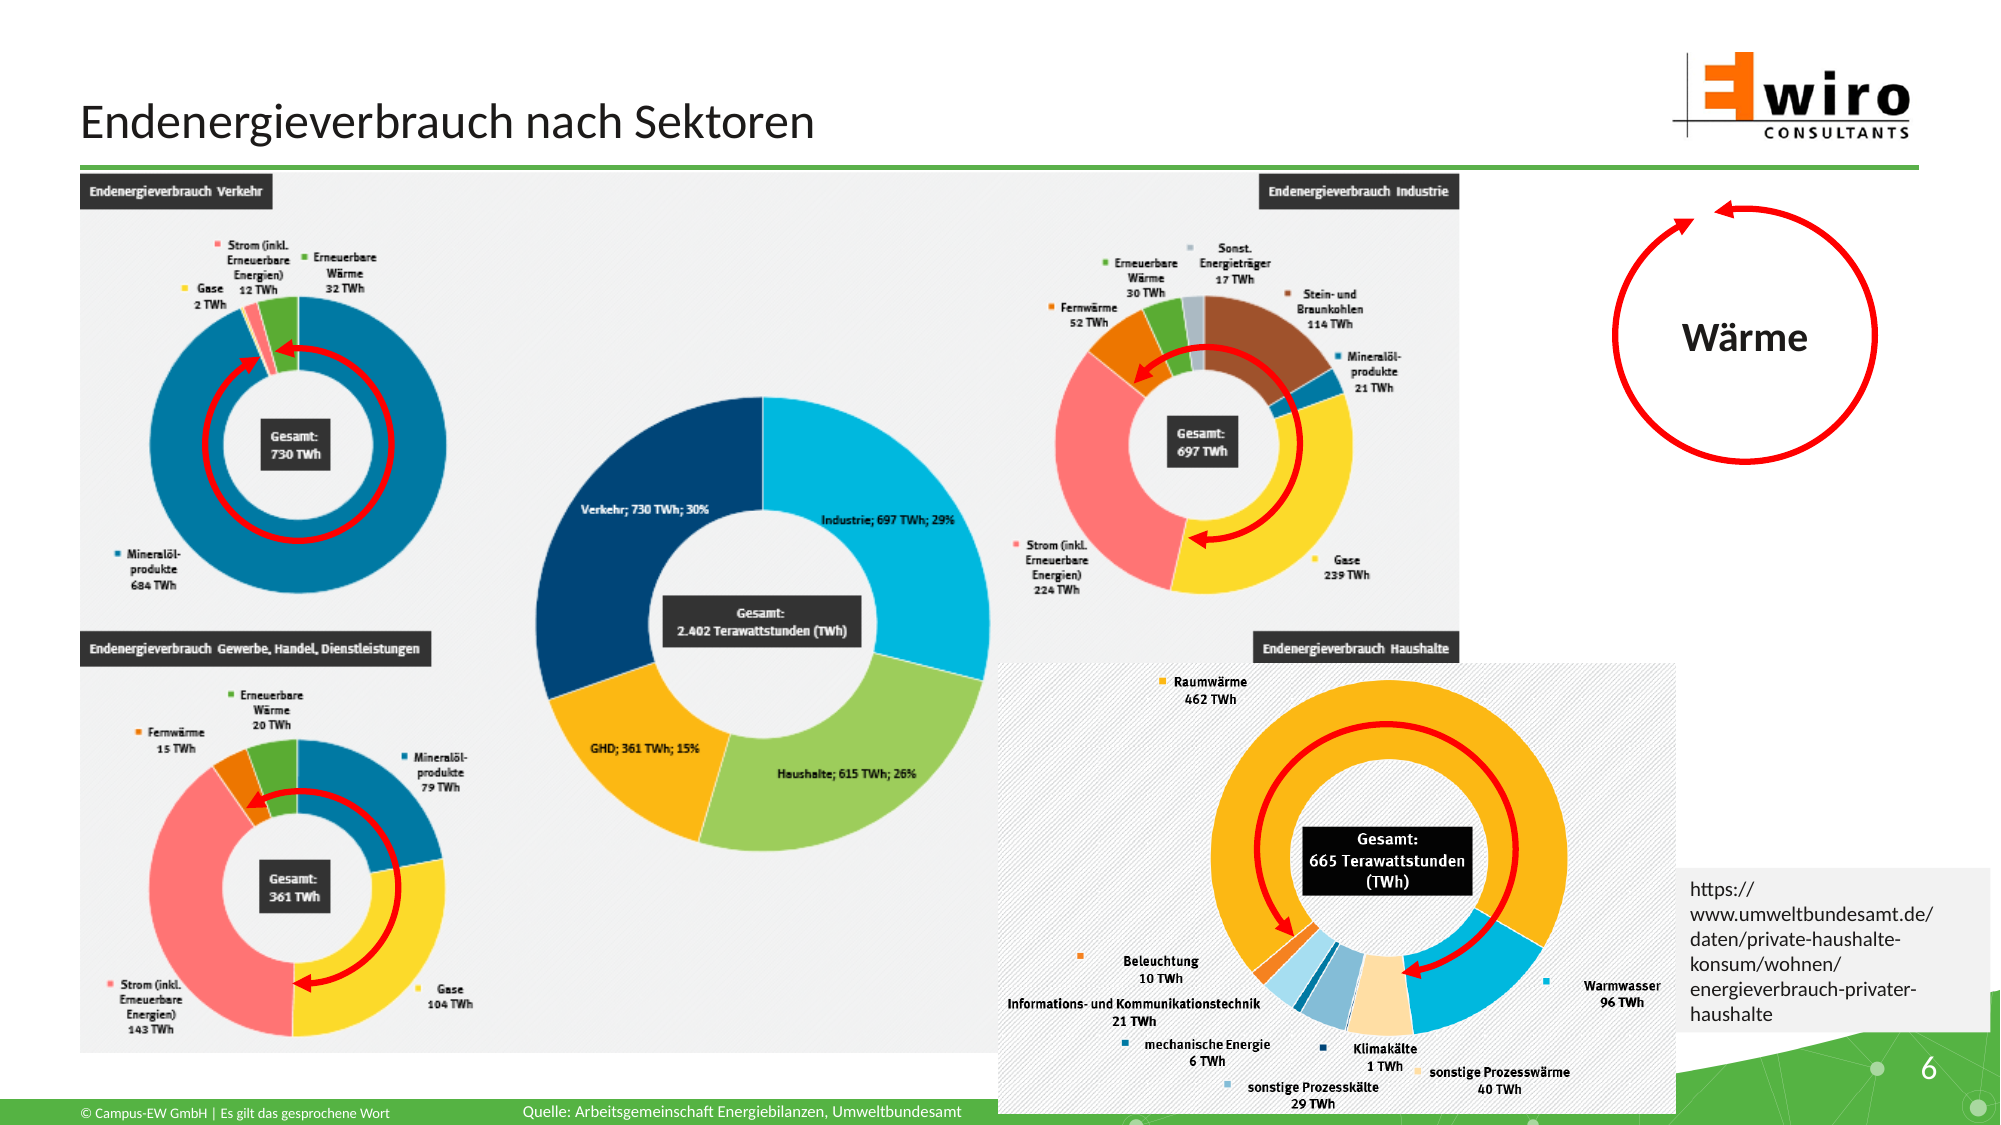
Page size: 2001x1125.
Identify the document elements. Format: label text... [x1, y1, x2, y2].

text_box https://www.umweltbundesamt.de/daten/private-haushalte-konsum/wohnen/energieverbrauch-privater-haushalte [1676, 867, 1991, 1033]
text_box [1614, 203, 1876, 463]
title Endenergieverbrauch nach Sektoren [80, 81, 1353, 164]
list Quelle: Arbeitsgemeinschaft Energiebilanzen, Umweltbundesamt [508, 1100, 1803, 1125]
text_box Wärme [1659, 302, 1831, 368]
picture [1672, 52, 1919, 142]
picture [0, 171, 2000, 1125]
